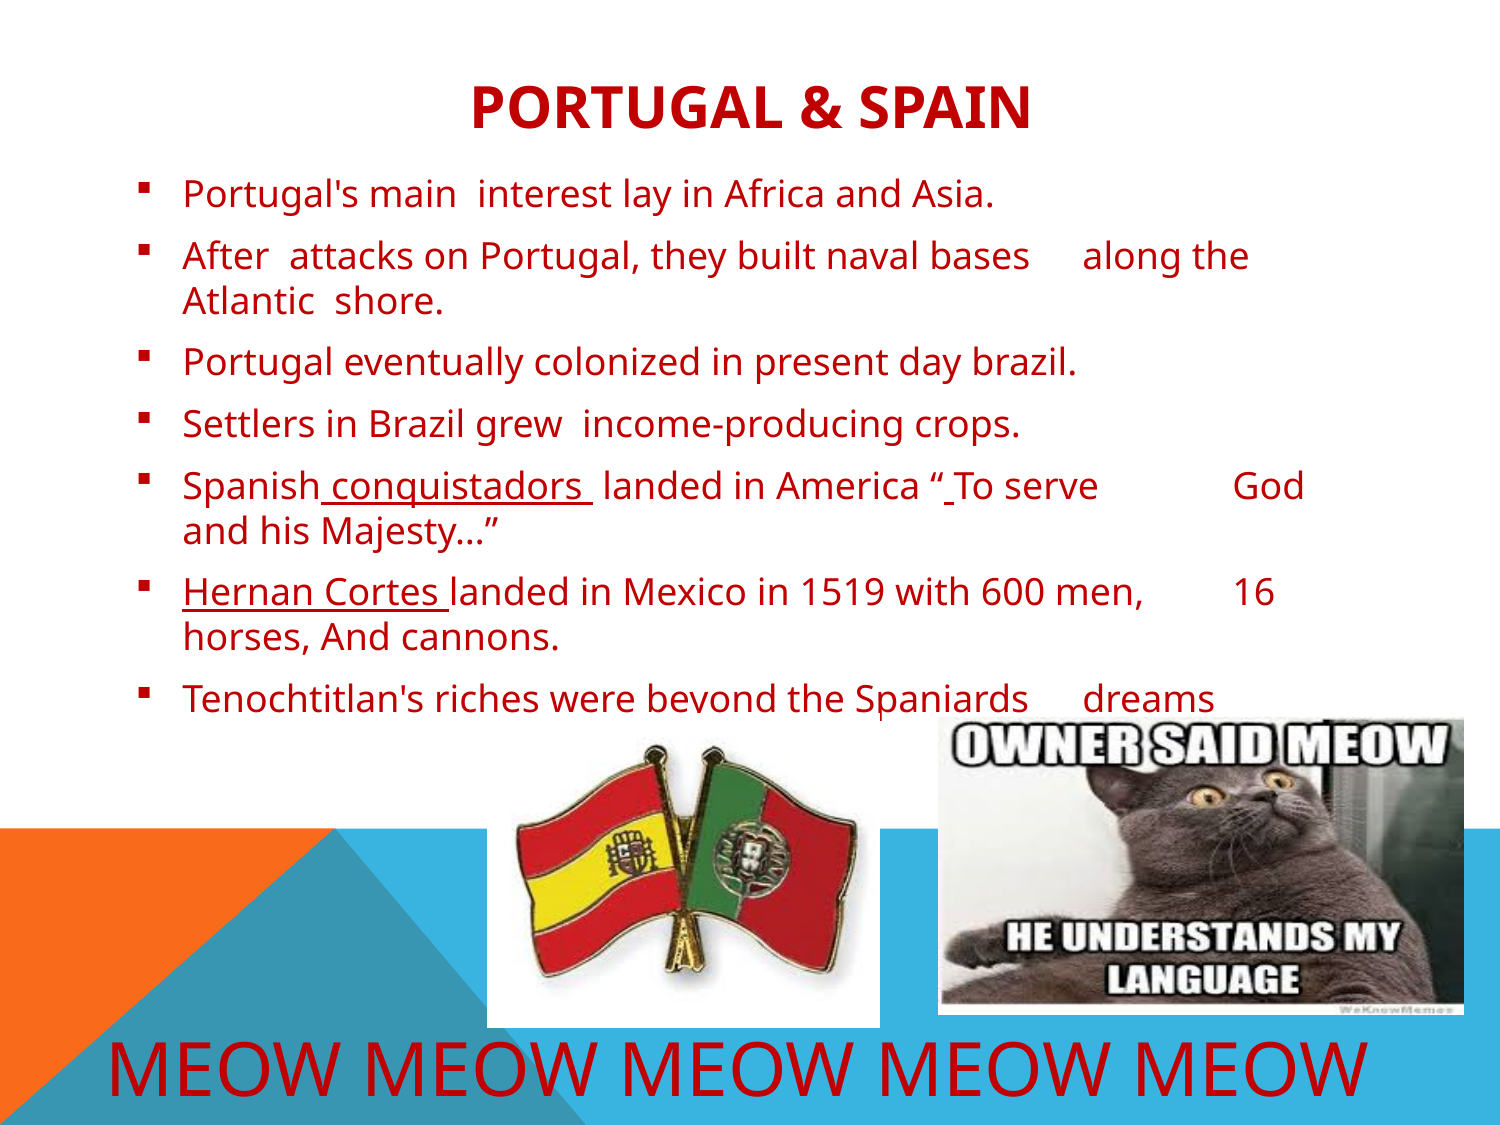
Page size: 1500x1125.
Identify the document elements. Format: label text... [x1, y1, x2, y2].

picture [938, 716, 1464, 1015]
title Portugal & Spain [135, 60, 1369, 150]
text_box MEOW MEOW MEOW MEOW MEOW [90, 1014, 1385, 1120]
list Portugal's main interest lay in Africa and Asia. After attacks on Portugal, they built naval bases along the Atlantic shore. Portugal eventually colonized in present day brazil. Settlers in Brazil grew income-producing crops. Spanish conquistadors landed in America “ To serve God and his Majesty…” Hernan Cortes landed in Mexico in 1519 with 600 men, 16 horses, And cannons. Tenochtitlan's riches were beyond the Spaniards dreams [120, 162, 1355, 838]
picture [487, 713, 880, 1029]
